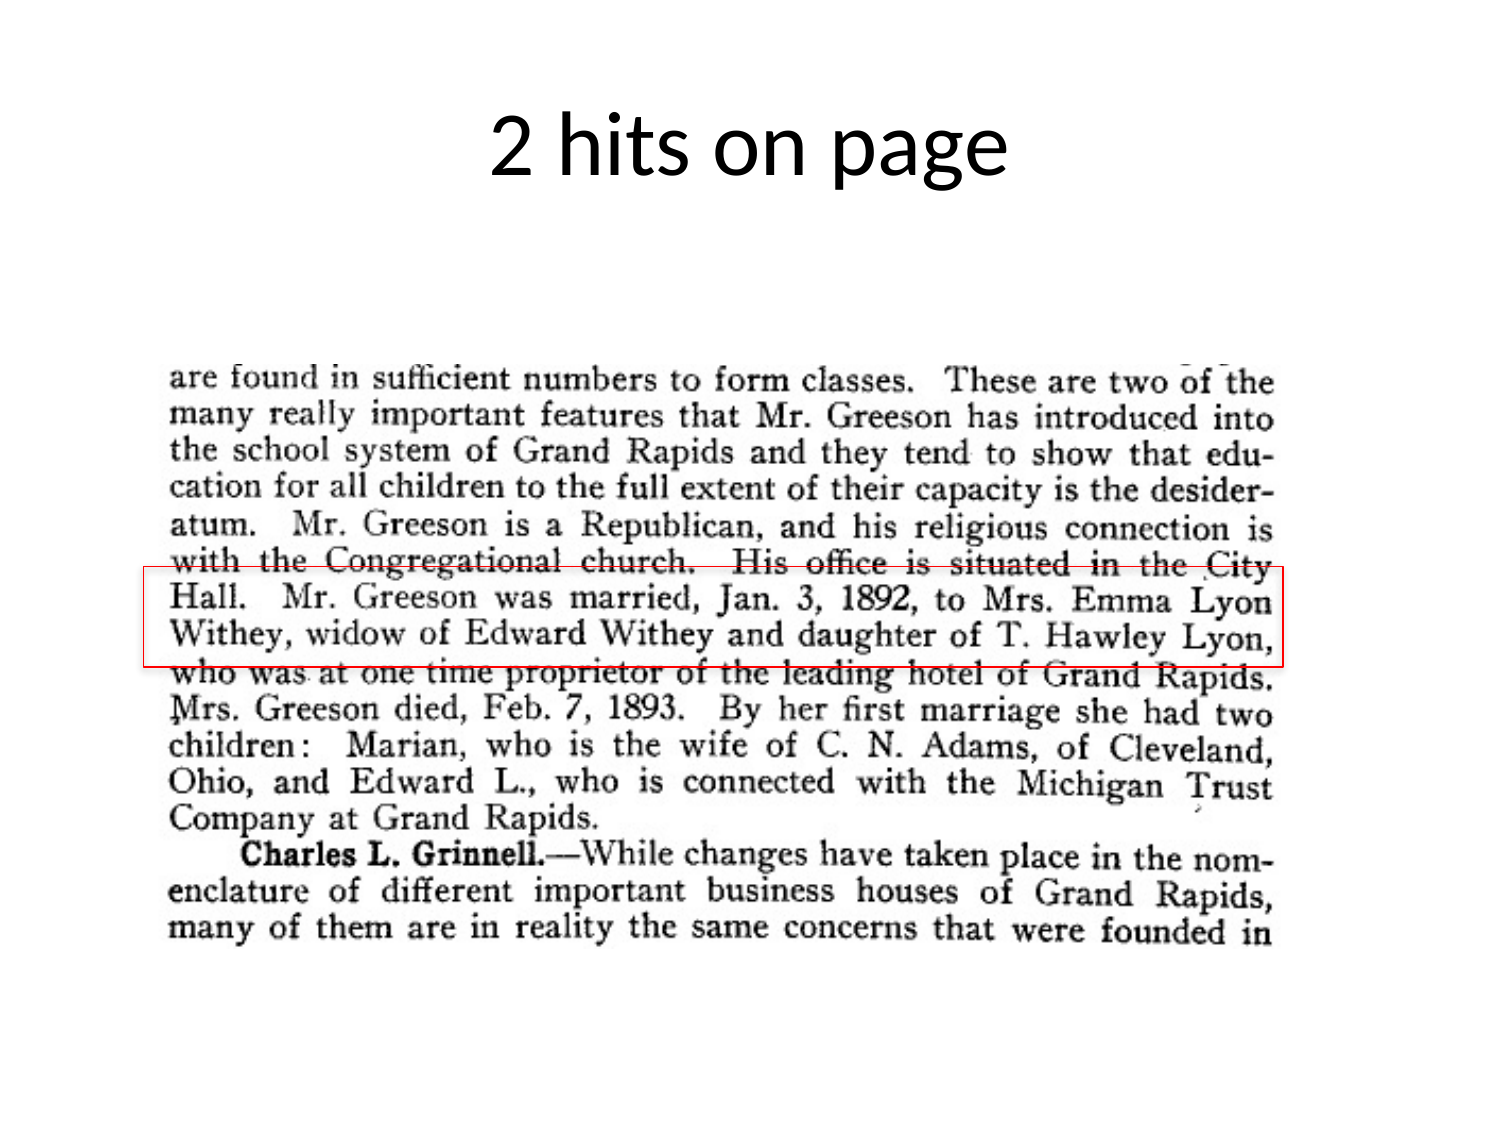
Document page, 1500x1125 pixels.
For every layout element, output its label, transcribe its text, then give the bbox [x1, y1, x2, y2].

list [74, 284, 1426, 1028]
title 2 hits on page [75, 45, 1425, 233]
